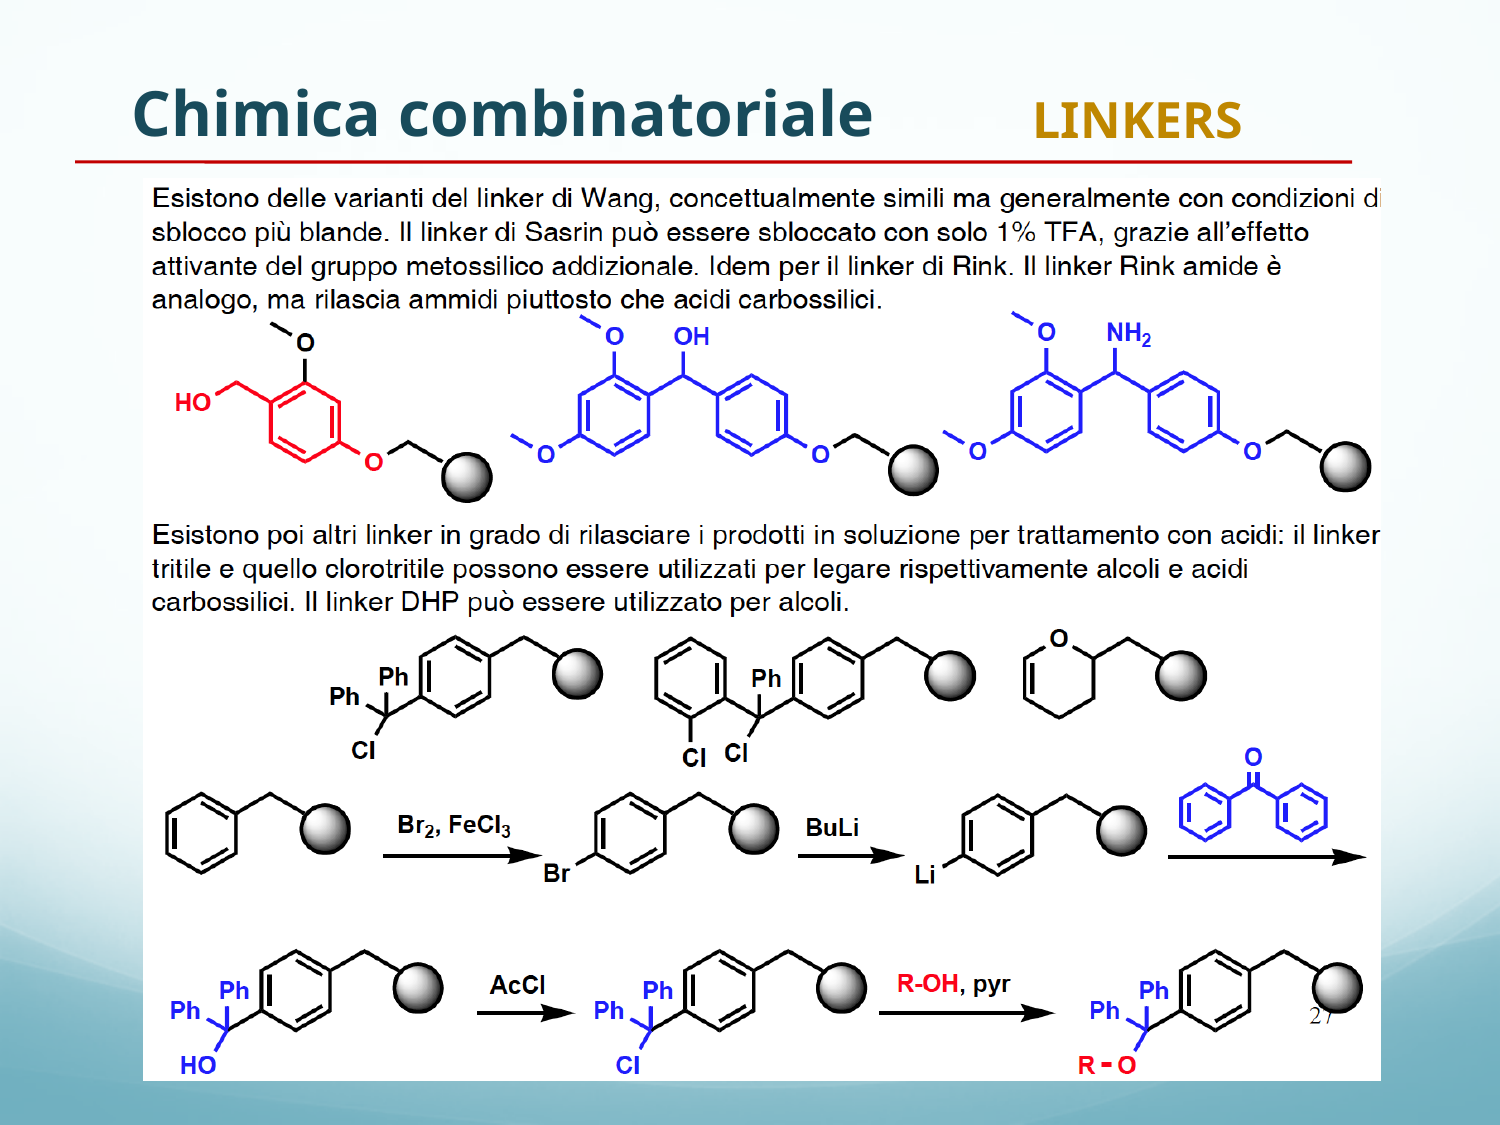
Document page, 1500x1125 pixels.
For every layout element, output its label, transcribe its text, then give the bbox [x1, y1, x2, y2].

text_box Chimica combinatoriale [117, 66, 891, 157]
picture [142, 178, 1381, 1082]
text_box LINKERS [1017, 81, 1258, 156]
